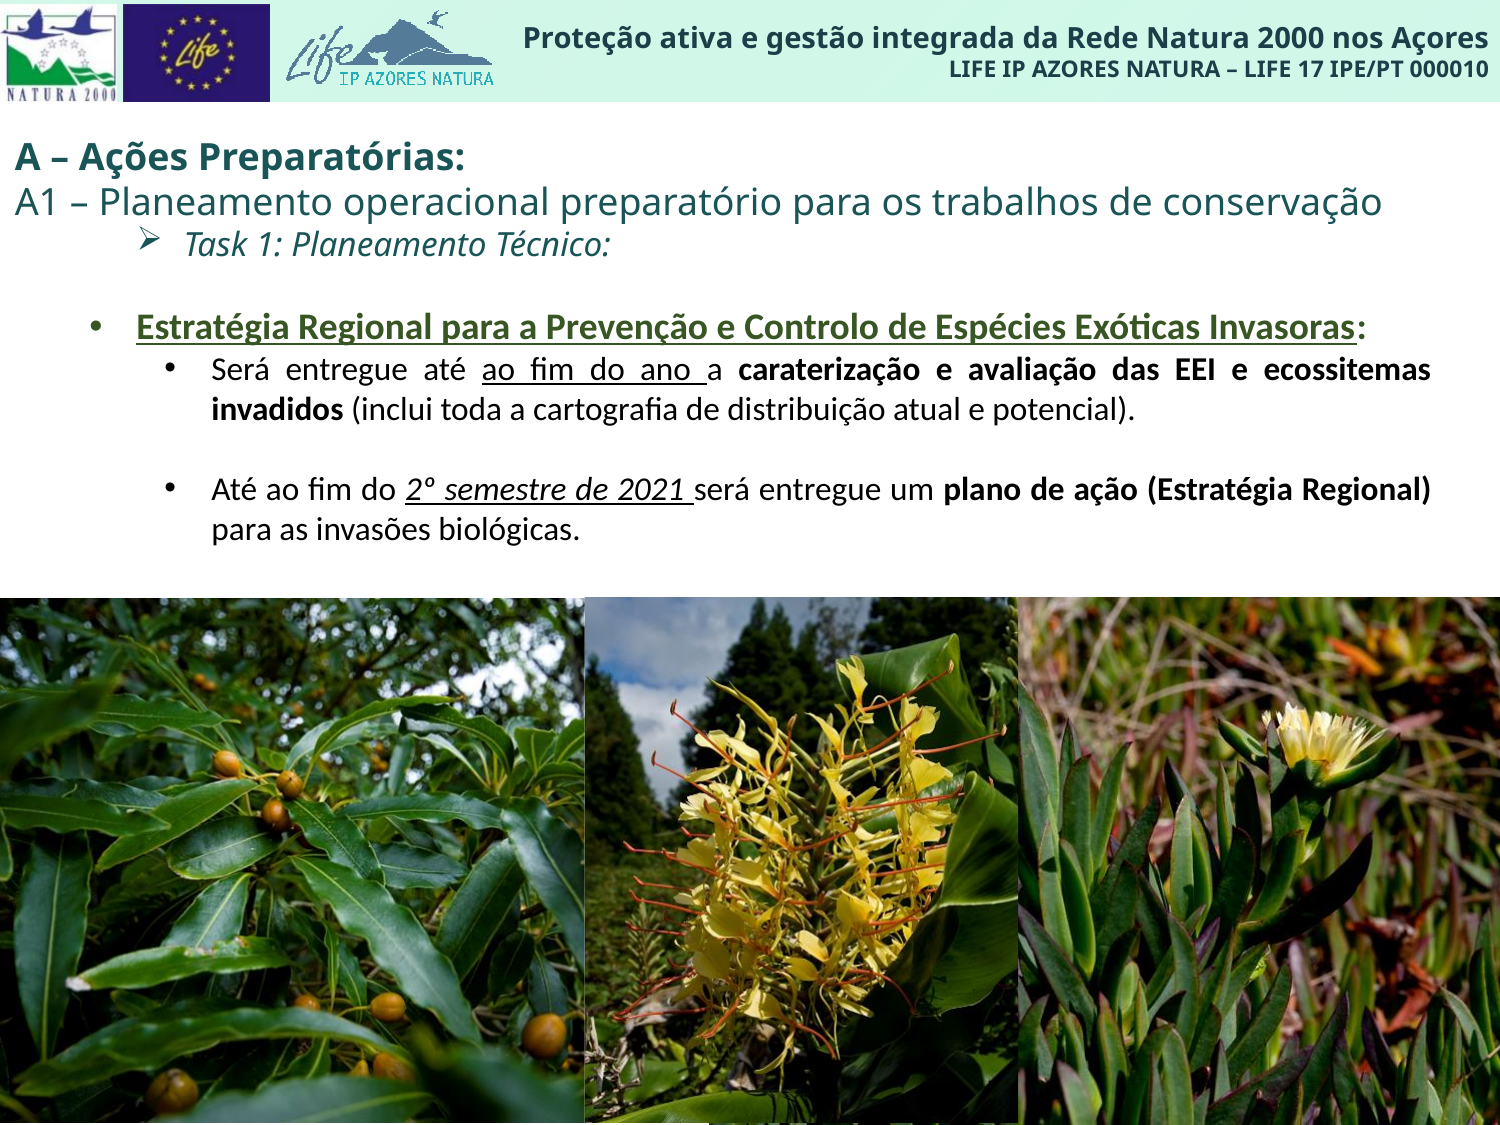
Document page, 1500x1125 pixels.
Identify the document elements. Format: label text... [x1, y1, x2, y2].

text_box Estratégia Regional para a Prevenção e Controlo de Espécies Exóticas Invasoras: Será entregue até ao fim do ano a caraterização e avaliação das EEI e ecossitemas invadidos (inclui toda a cartografia de distribuição atual e potencial). Até ao fim do 2º semestre de 2021 será entregue um plano de ação (Estratégia Regional) para as invasões biológicas. [0, 255, 1447, 598]
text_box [0, 0, 253, 102]
picture [0, 597, 1500, 1125]
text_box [526, 0, 1500, 102]
text_box A – Ações Preparatórias: A1 – Planeamento operacional preparatório para os trabalhos de conservação Task 1: Planeamento Técnico: [0, 125, 1500, 271]
picture [253, 0, 526, 185]
